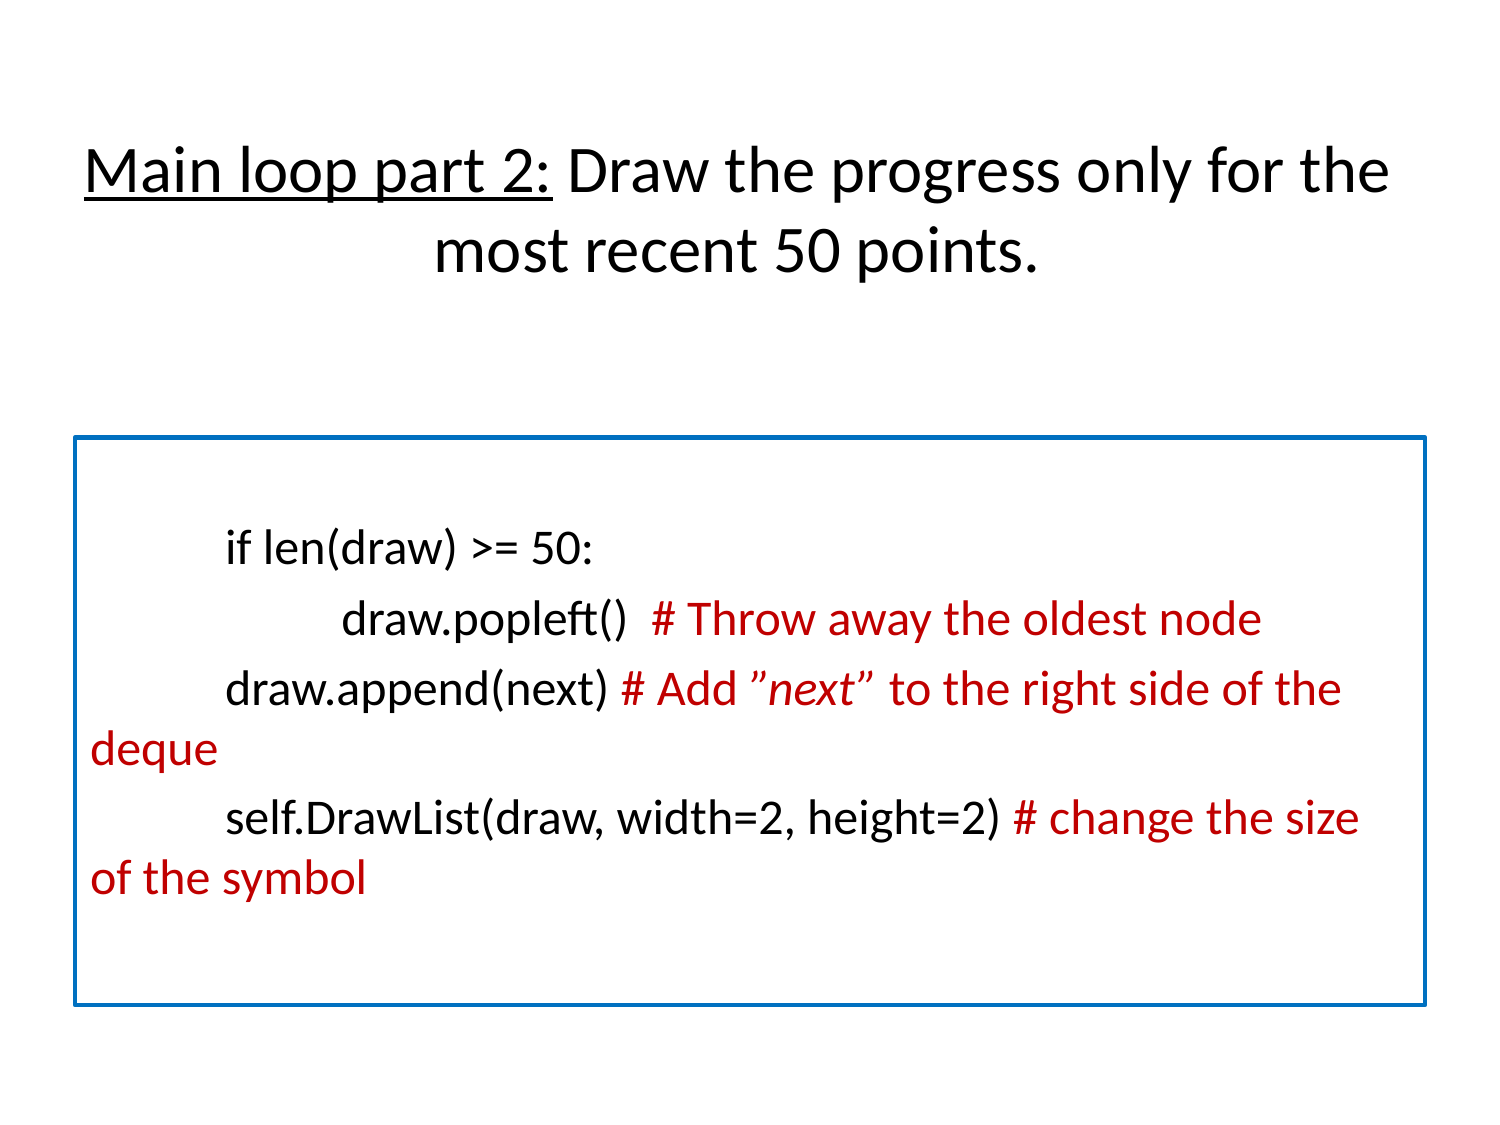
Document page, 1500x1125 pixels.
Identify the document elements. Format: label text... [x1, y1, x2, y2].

title Main loop part 2: Draw the progress only for the most recent 50 points. [62, 112, 1413, 300]
list if len(draw) >= 50: draw.popleft() # Throw away the oldest node draw.append(next) # Add ”next” to the right side of the deque self.DrawList(draw, width=2, height=2) # change the size of the symbol [75, 437, 1425, 1005]
